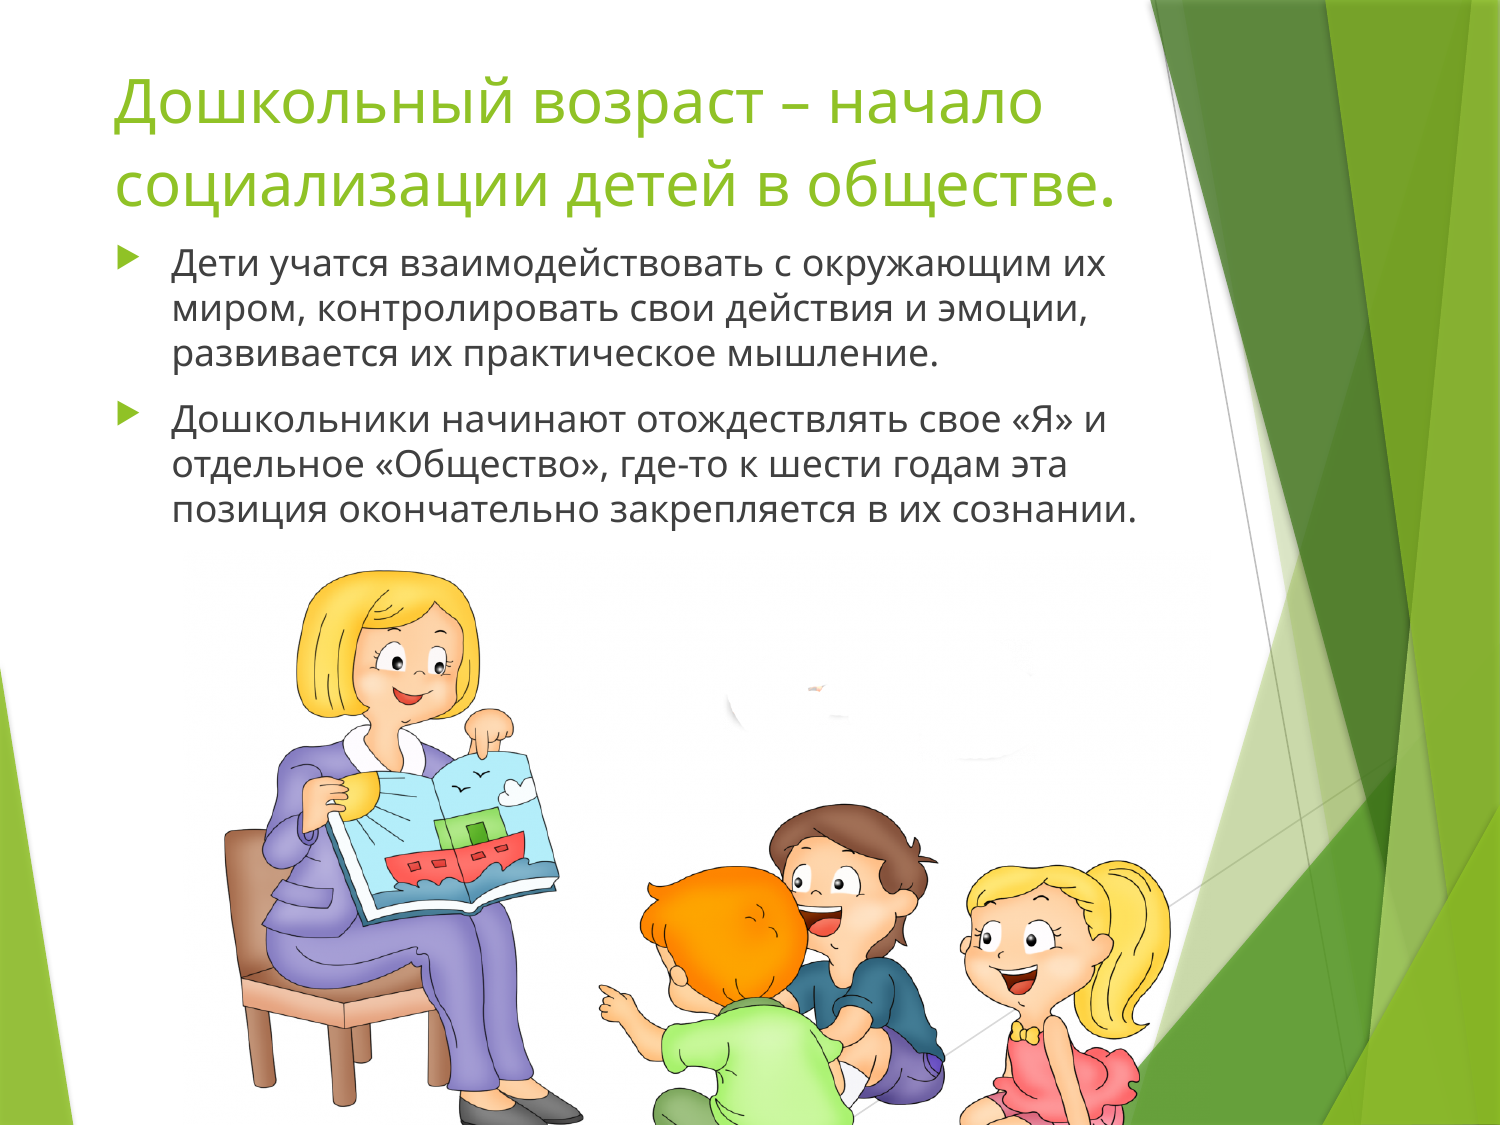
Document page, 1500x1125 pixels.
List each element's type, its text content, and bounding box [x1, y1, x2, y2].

list Дети учатся взаимодействовать с окружающим их миром, контролировать свои действия и эмоции, развивается их практическое мышление. Дошкольники начинают отождествлять свое «Я» и отдельное «Общество», где-то к шести годам эта позиция окончательно закрепляется в их сознании. [99, 231, 1211, 991]
title Дошкольный возраст – начало социализации детей в обществе. [99, 54, 1142, 231]
picture [182, 550, 1212, 1125]
